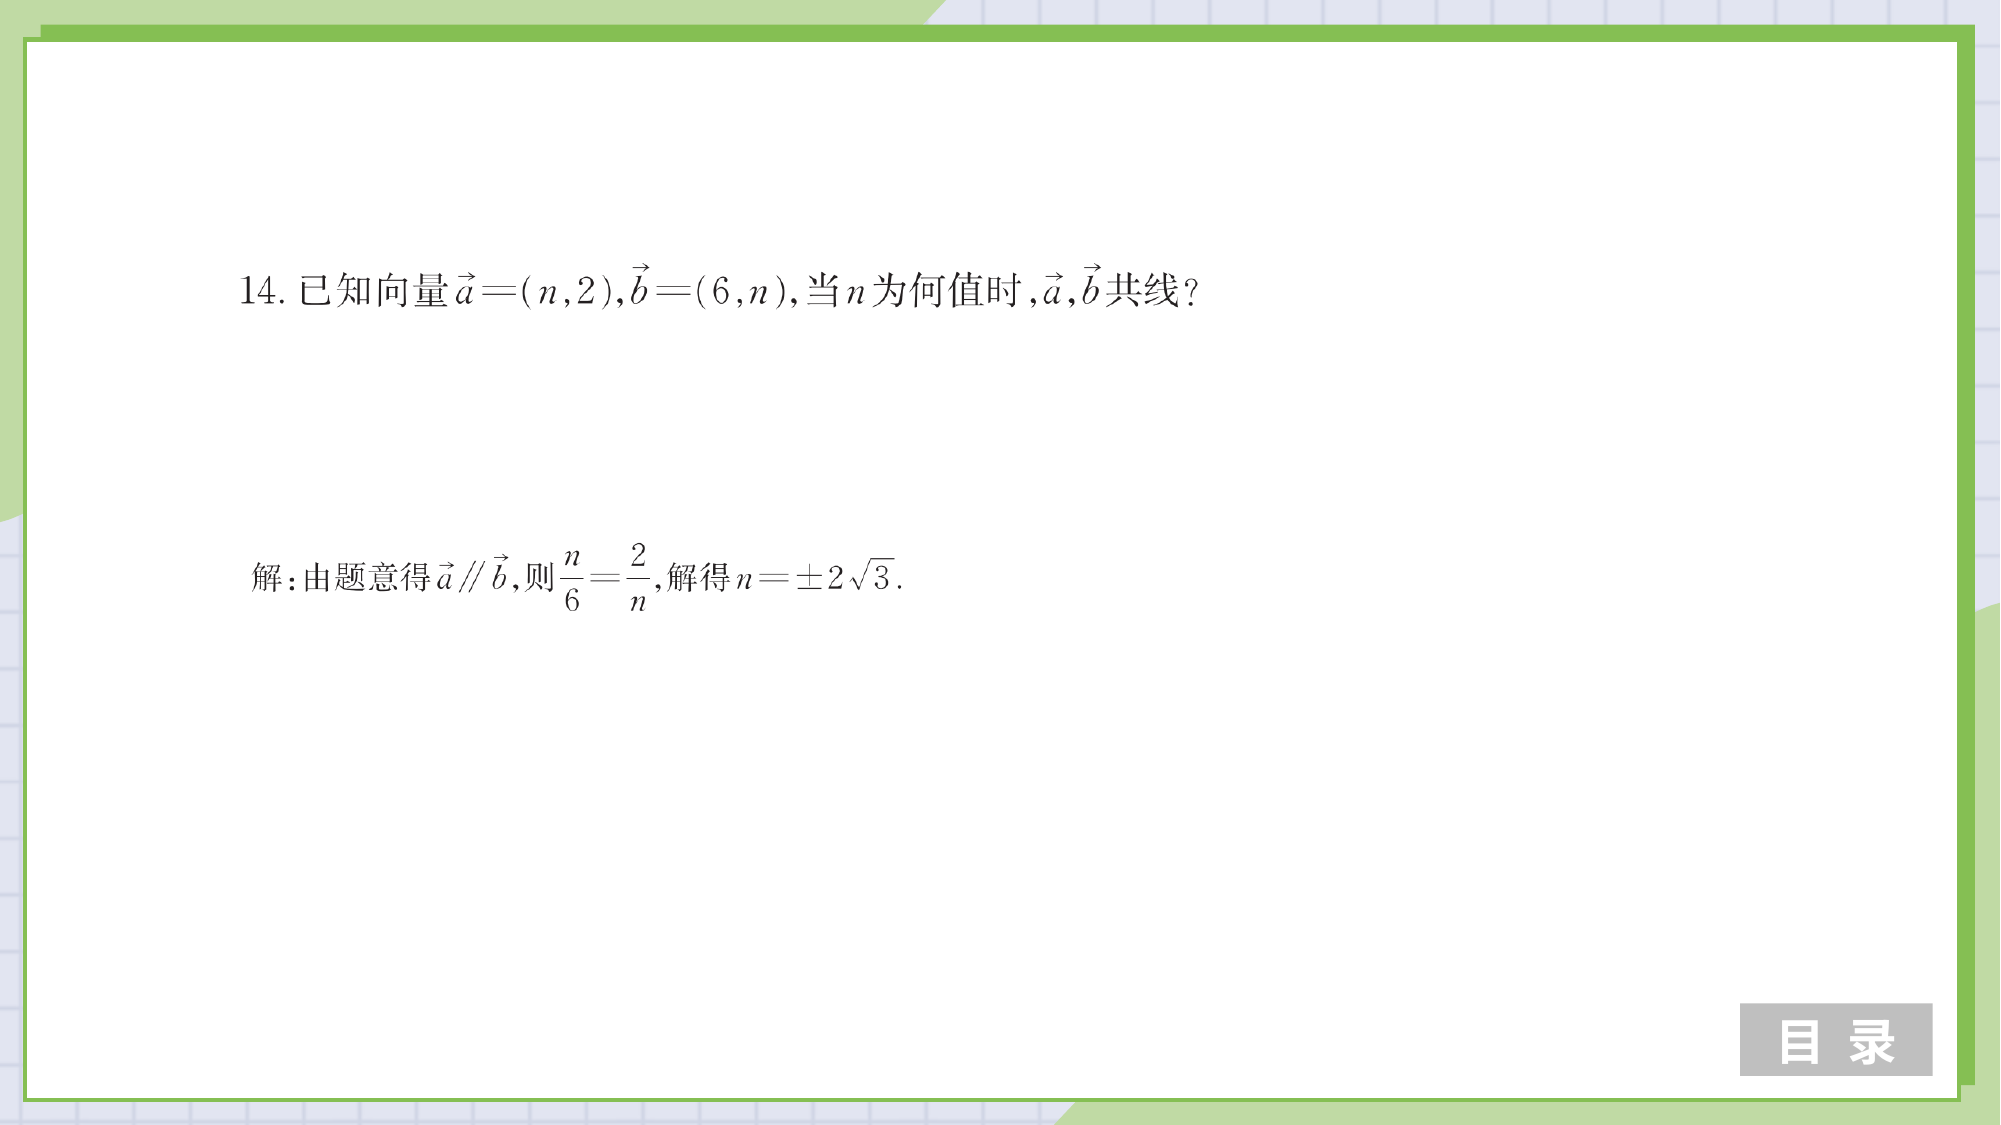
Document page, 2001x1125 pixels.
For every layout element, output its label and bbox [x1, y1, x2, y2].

picture [925, 0, 2000, 611]
picture [0, 515, 1074, 1125]
picture [229, 243, 1579, 331]
picture [250, 538, 1210, 615]
